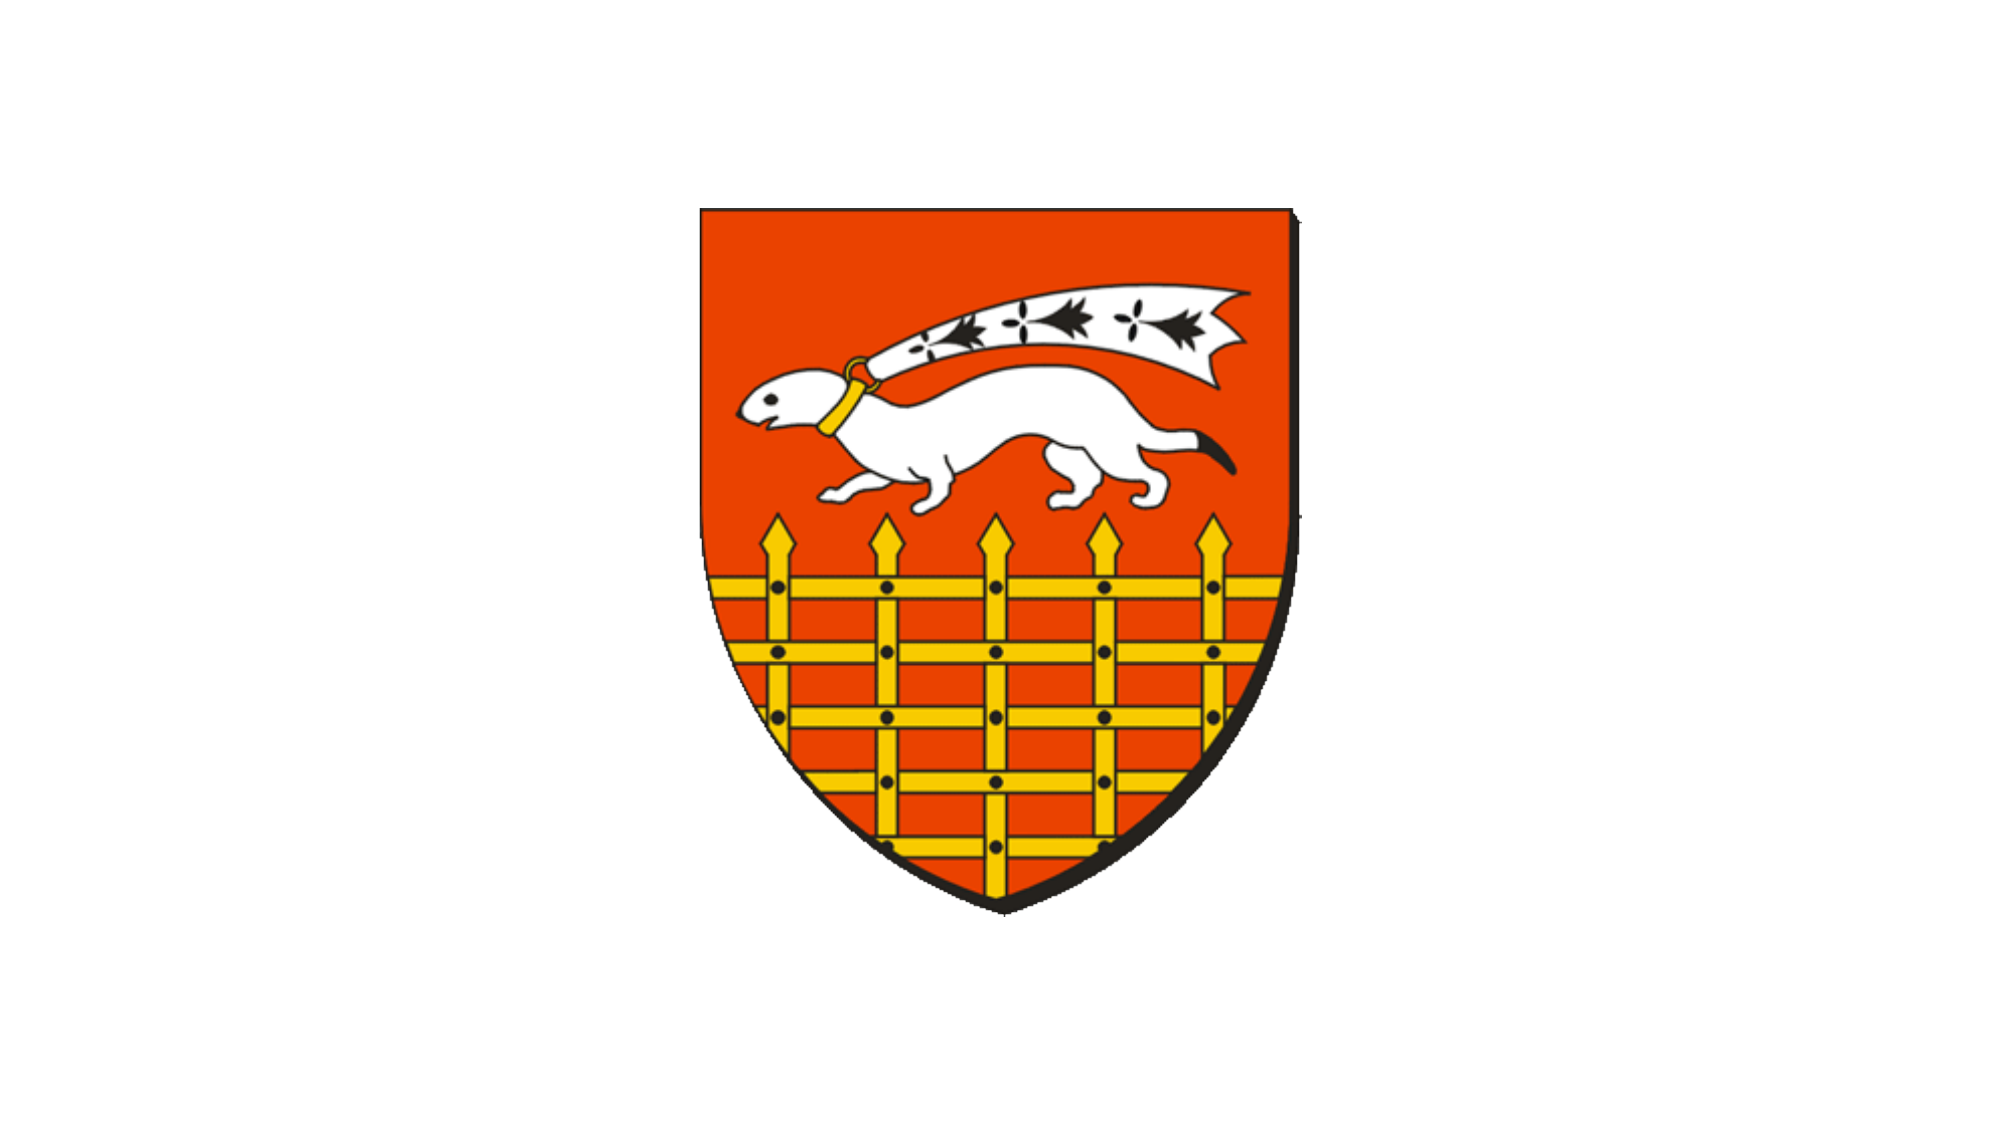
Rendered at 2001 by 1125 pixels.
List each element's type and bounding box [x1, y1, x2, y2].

picture [698, 208, 1302, 917]
